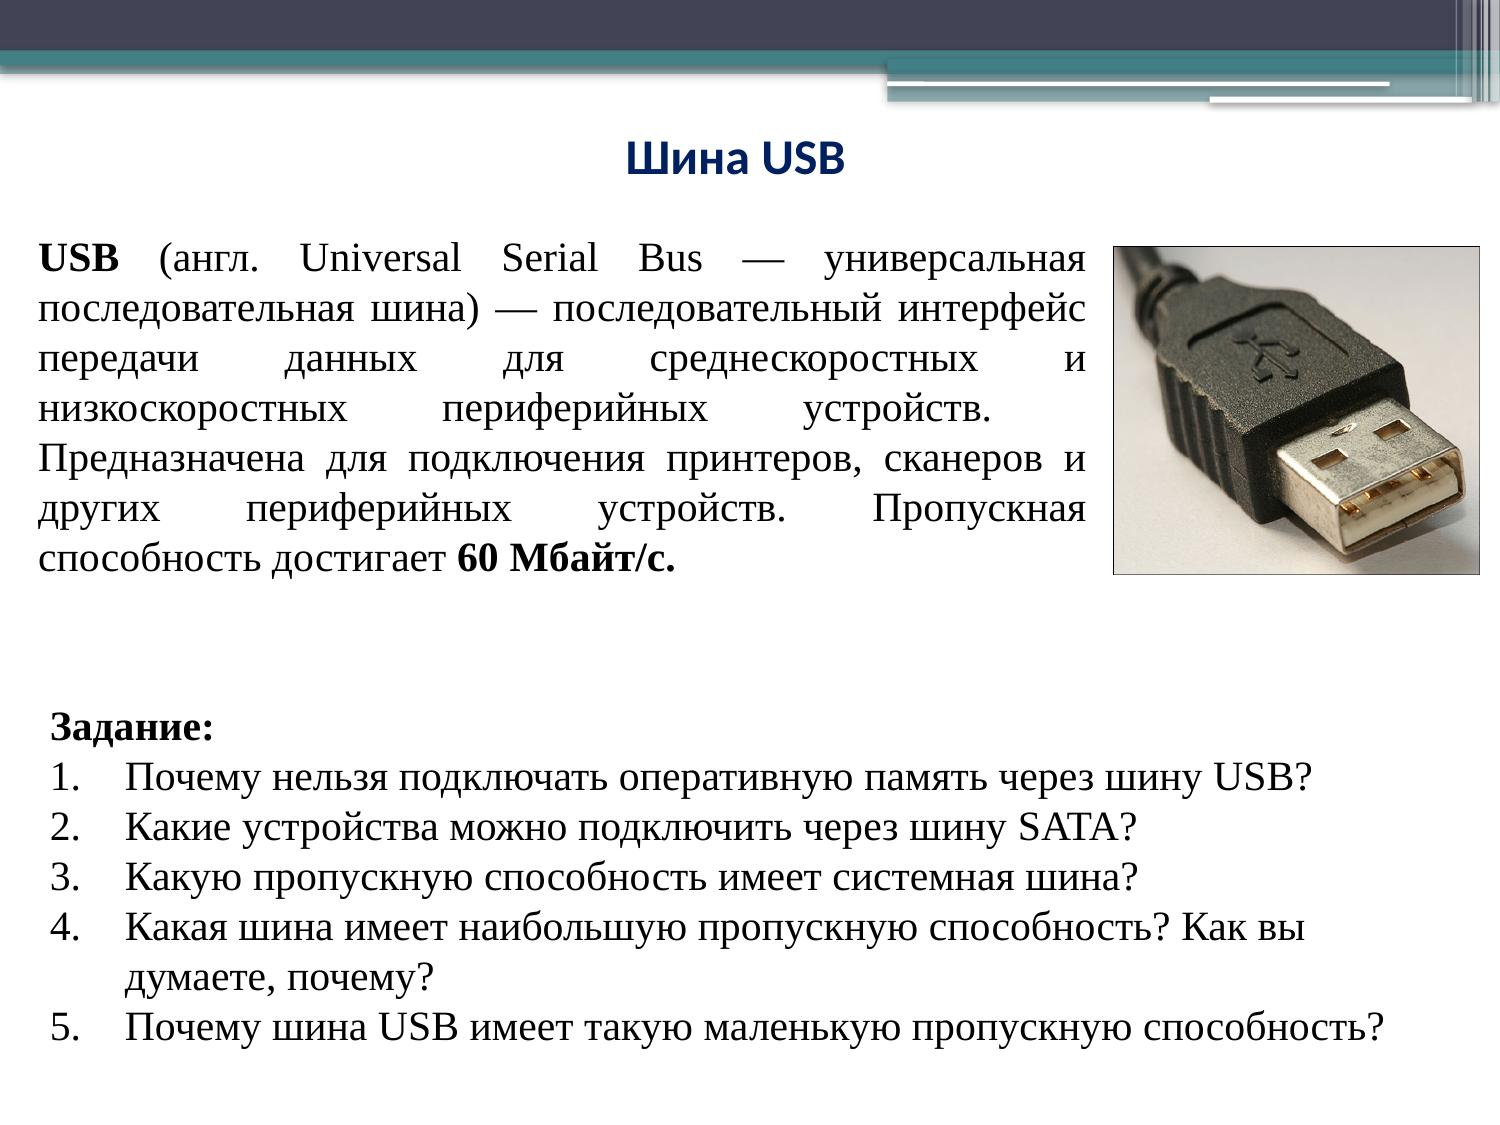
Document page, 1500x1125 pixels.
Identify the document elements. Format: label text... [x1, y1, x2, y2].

text_box Задание: Почему нельзя подключать оперативную память через шину USB? Какие устройства можно подключить через шину SATA? Какую пропускную способность имеет системная шина? Какая шина имеет наибольшую пропускную способность? Как вы думаете, почему? Почему шина USB имеет такую маленькую пропускную способность? [35, 691, 1477, 1057]
text_box USB (англ. Universal Serial Bus — универсальная последовательная шина) — последовательный интерфейс передачи данных для среднескоростных и низкоскоростных периферийных устройств. Предназначена для подключения принтеров, сканеров и других периферийных устройств. Пропускная способность достигает 60 Мбайт/с. [23, 222, 1102, 588]
text_box Шина USB [610, 117, 861, 192]
picture [1112, 245, 1480, 575]
